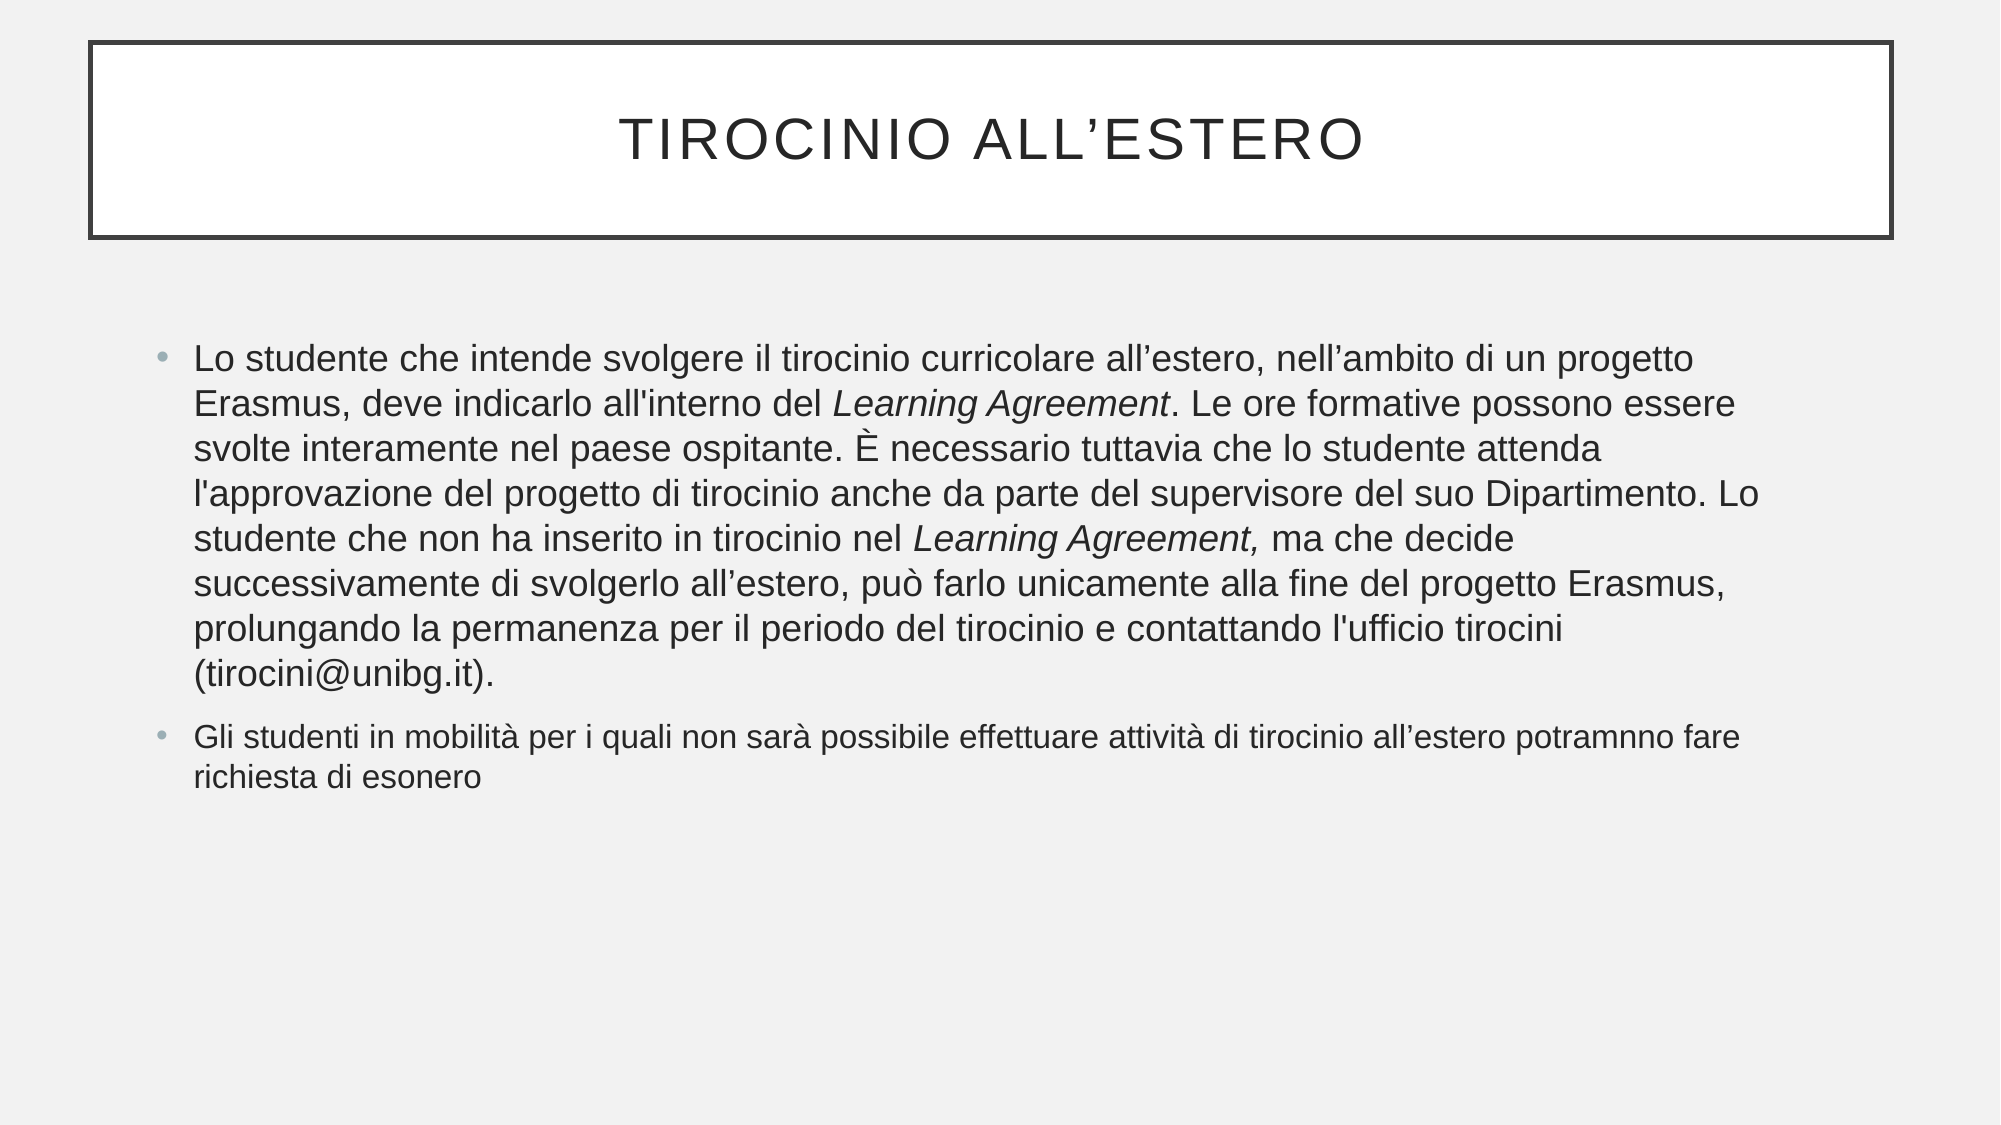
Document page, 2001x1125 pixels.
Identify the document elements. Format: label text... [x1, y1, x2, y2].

list Lo studente che intende svolgere il tirocinio curricolare all’estero, nell’ambito di un progetto Erasmus, deve indicarlo all'interno del Learning Agreement. Le ore formative possono essere svolte interamente nel paese ospitante. È necessario tuttavia che lo studente attenda l'approvazione del progetto di tirocinio anche da parte del supervisore del suo Dipartimento. Lo studente che non ha inserito in tirocinio nel Learning Agreement, ma che decide successivamente di svolgerlo all’estero, può farlo unicamente alla fine del progetto Erasmus, prolungando la permanenza per il periodo del tirocinio e contattando l'ufficio tirocini (tirocini@unibg.it). Gli studenti in mobilità per i quali non sarà possibile effettuare attività di tirocinio all’estero potramnno fare richiesta di esonero [141, 326, 1825, 1015]
title TIROCINIO ALL’ESTERO [88, 40, 1894, 240]
